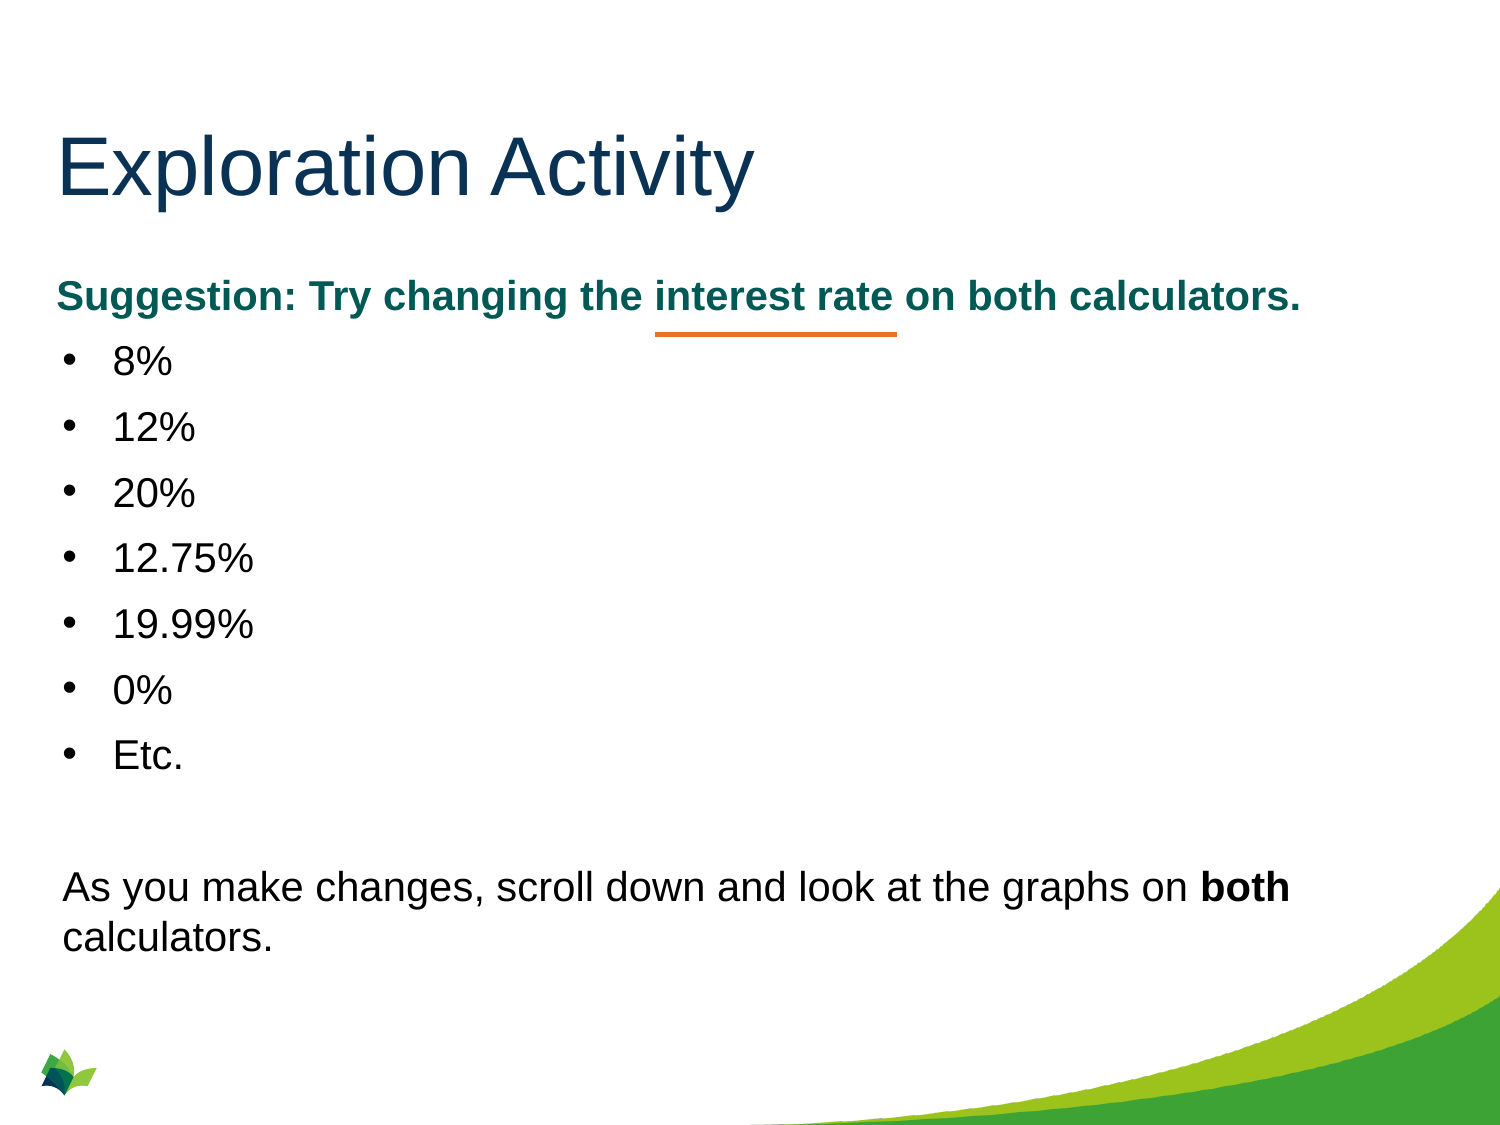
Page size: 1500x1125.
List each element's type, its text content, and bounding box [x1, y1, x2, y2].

title Exploration Activity [41, 59, 1459, 260]
picture [0, 299, 1500, 1125]
list Suggestion: Try changing the interest rate on both calculators. 8% 12% 20% 12.75% 19.99% 0% Etc. As you make changes, scroll down and look at the graphs on both calculators. [41, 260, 1459, 1014]
